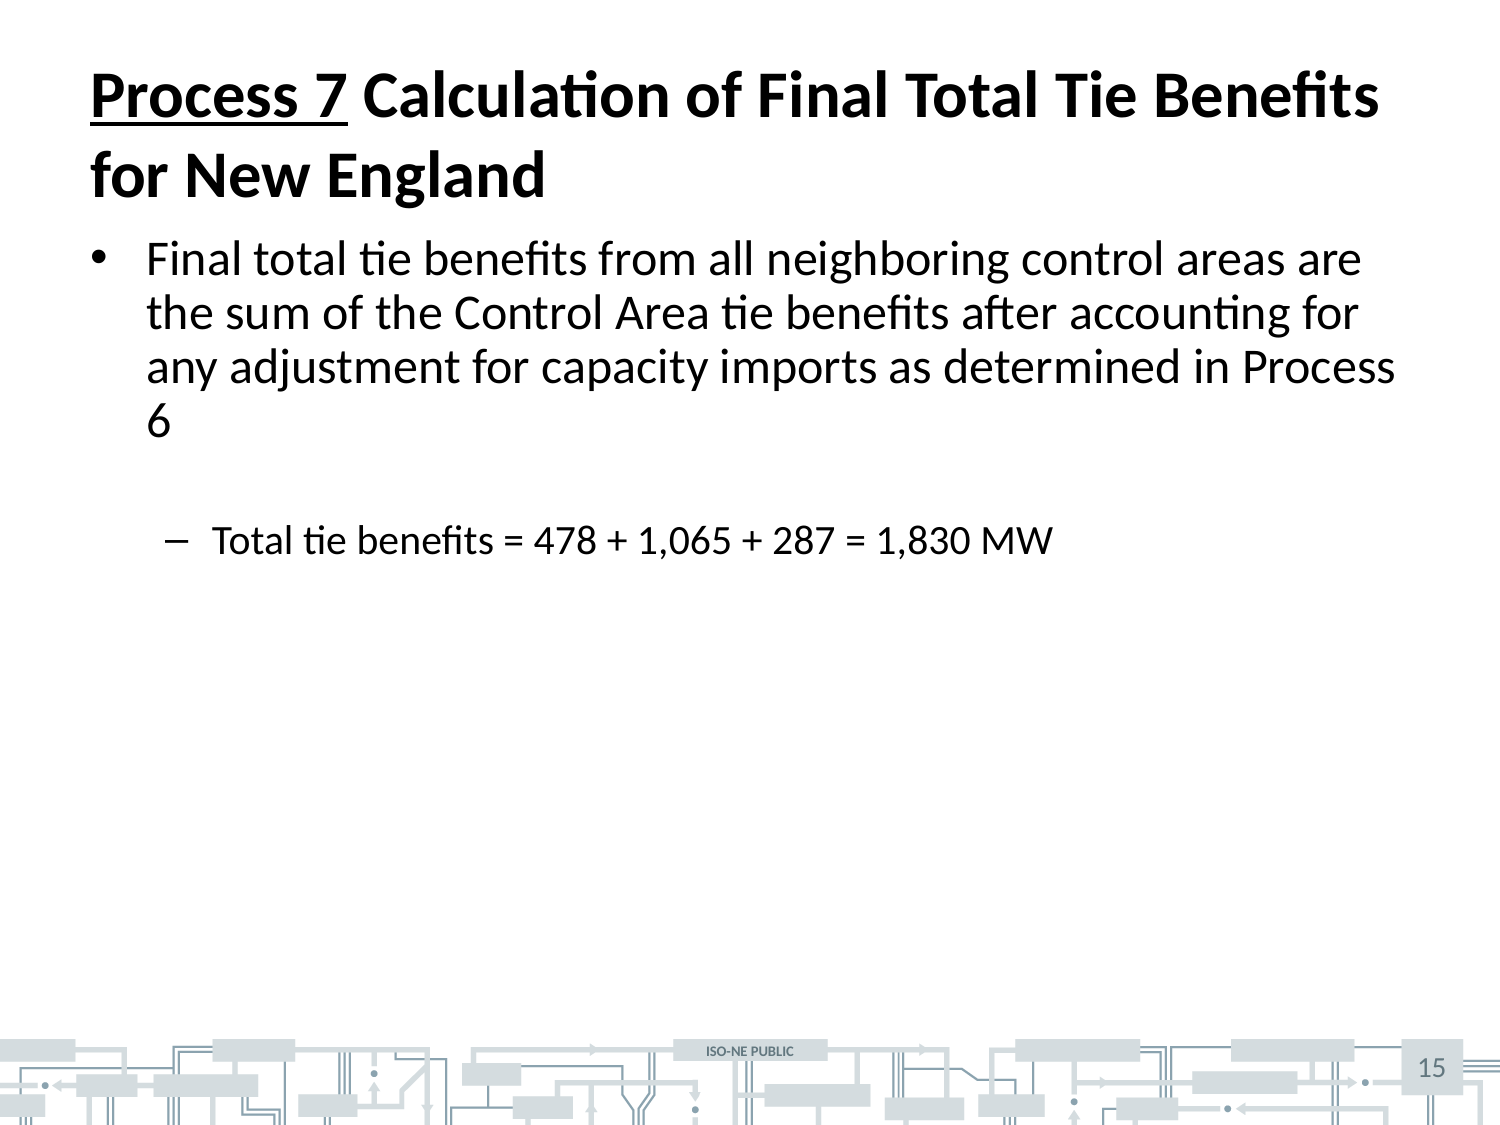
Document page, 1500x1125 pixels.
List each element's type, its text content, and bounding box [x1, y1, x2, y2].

list Final total tie benefits from all neighboring control areas are the sum of the Control Area tie benefits after accounting for any adjustment for capacity imports as determined in Process 6 Total tie benefits = 478 + 1,065 + 287 = 1,830 MW [75, 224, 1425, 950]
title Process 7 Calculation of Final Total Tie Benefits for New England [75, 37, 1425, 224]
slide_number 15 [1412, 1044, 1452, 1088]
picture [0, 1031, 1500, 1125]
